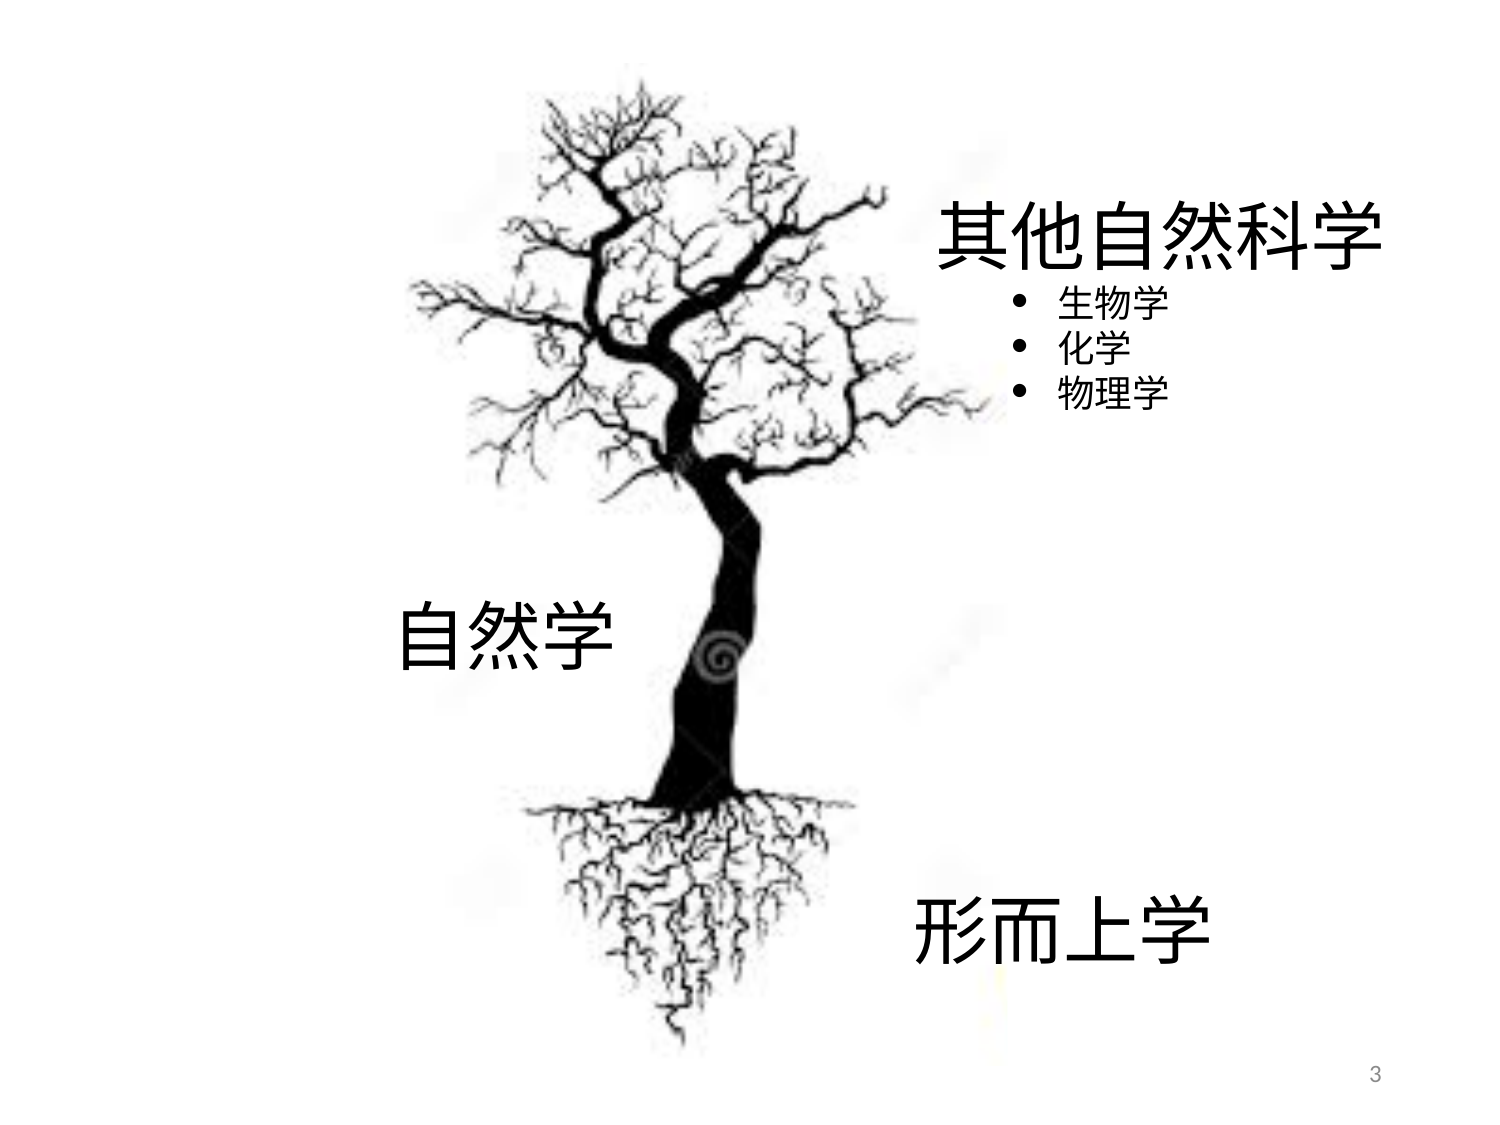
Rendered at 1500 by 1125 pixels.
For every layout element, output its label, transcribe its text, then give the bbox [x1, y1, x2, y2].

text_box 形而上学 [1008, 876, 1236, 982]
picture [376, 63, 1008, 1066]
slide_number 3 [1059, 1042, 1397, 1103]
text_box 其他自然科学 生物学 化学 物理学 [1008, 182, 1414, 423]
